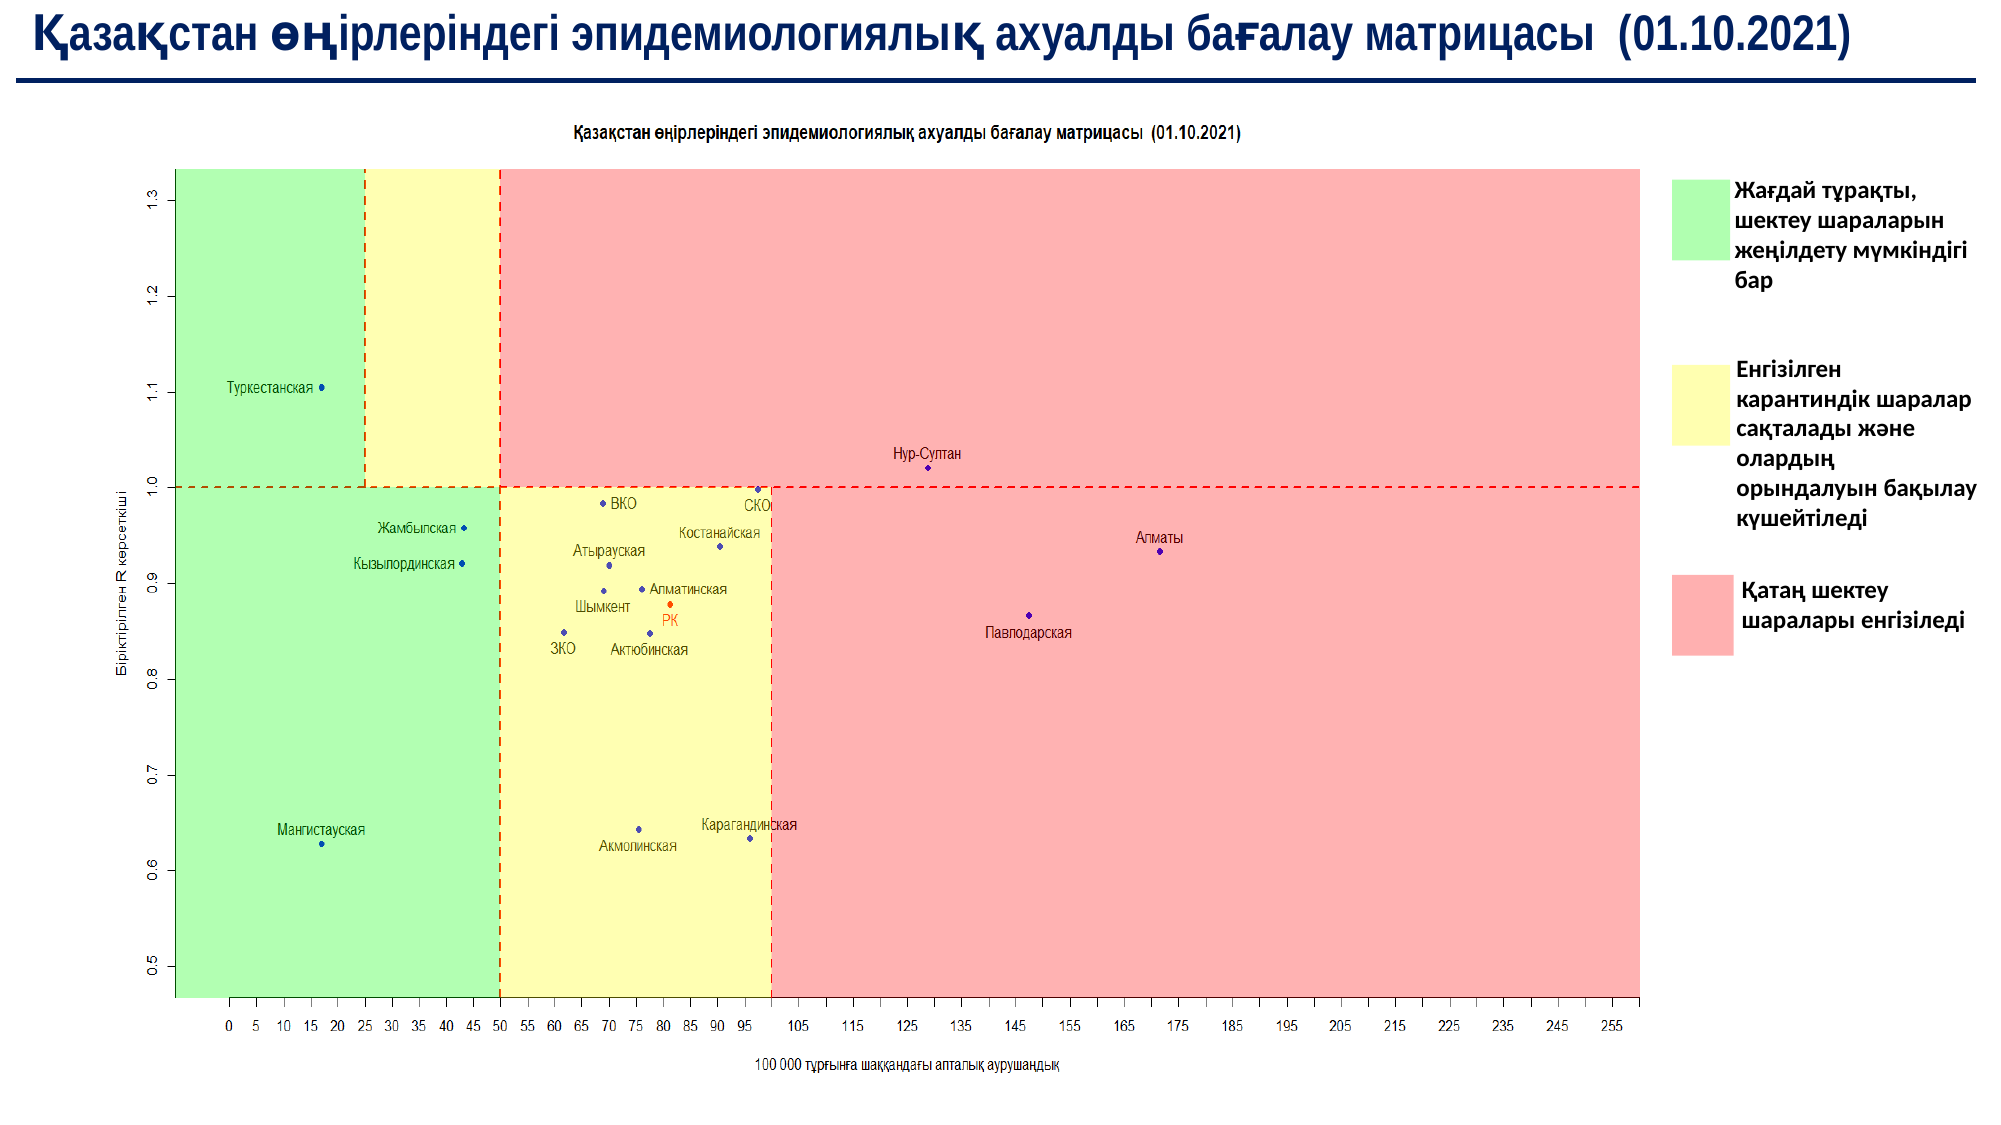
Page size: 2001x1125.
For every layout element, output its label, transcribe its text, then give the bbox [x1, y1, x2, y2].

text_box [1672, 364, 1731, 447]
text_box Енгізілген карантиндік шаралар сақталады және олардың орындалуын бақылау күшейтіледі [1721, 344, 1997, 540]
text_box [1672, 179, 1731, 261]
text_box Қатаң шектеу шаралары енгізіледі [1726, 566, 1989, 672]
text_box [1672, 574, 1735, 657]
text_box Қазақстан өңірлеріндегі эпидемиологиялық ахуалды бағалау матрицасы (01.10.2021) [16, 11, 1995, 69]
picture [111, 92, 1672, 1093]
text_box Жағдай тұрақты, шектеу шараларын жеңілдету мүмкіндігі бар [1719, 165, 2000, 301]
